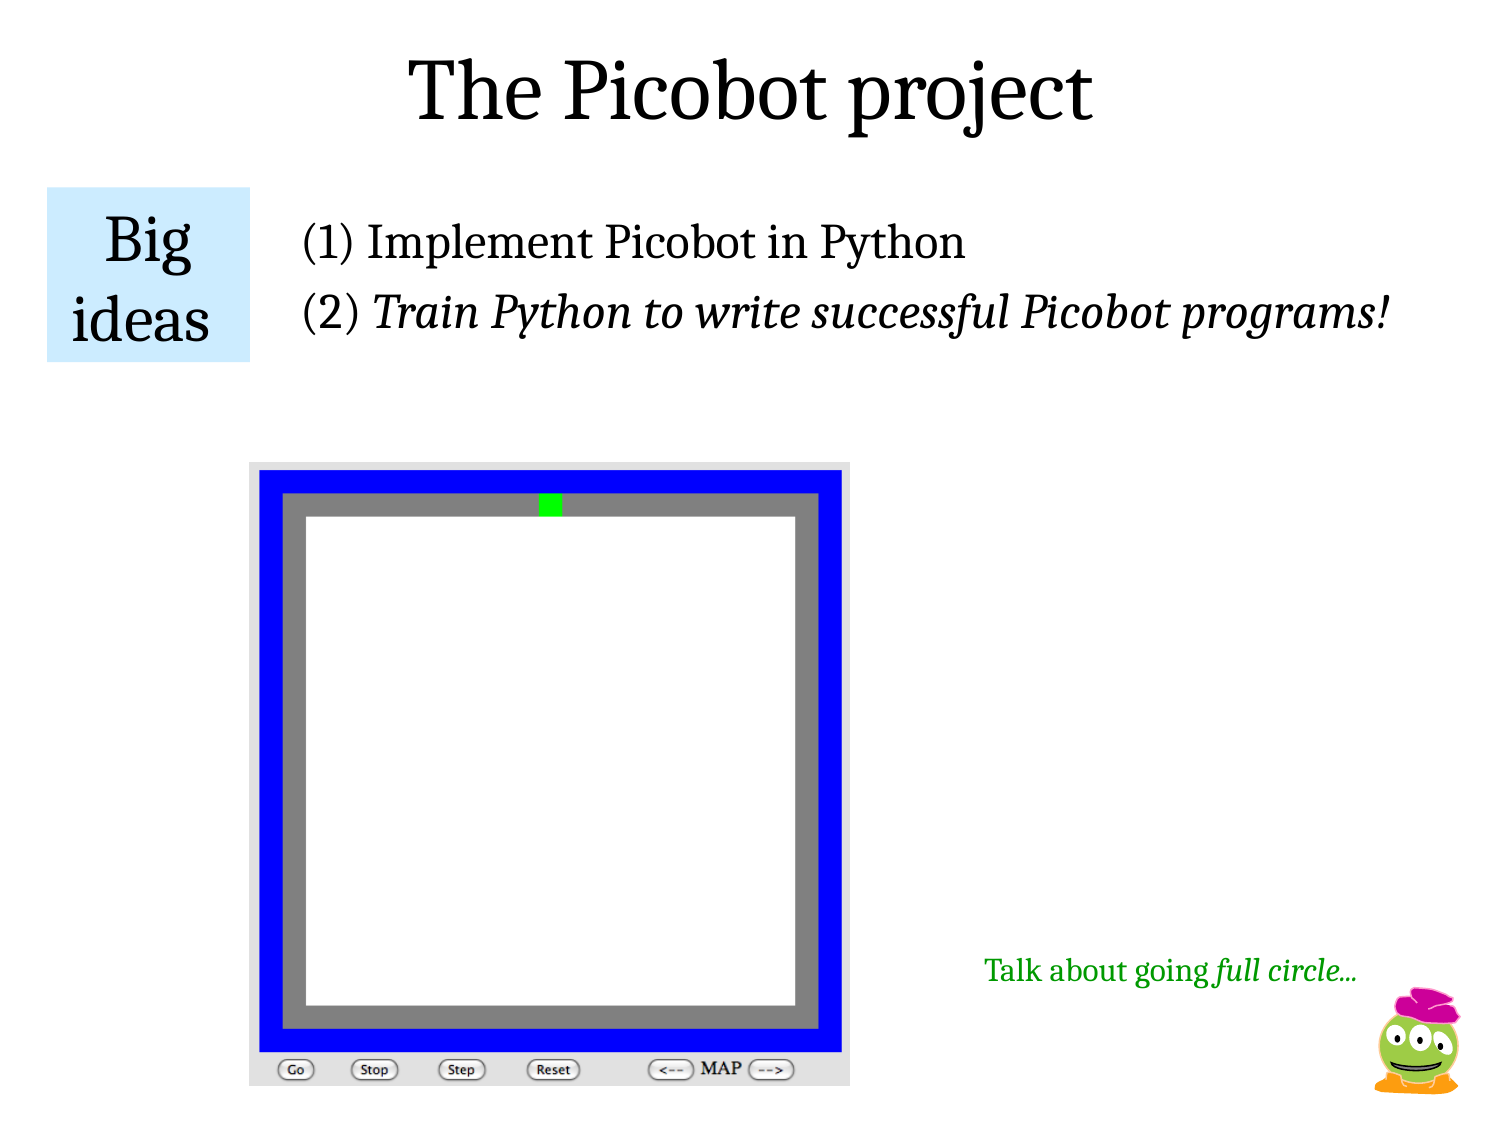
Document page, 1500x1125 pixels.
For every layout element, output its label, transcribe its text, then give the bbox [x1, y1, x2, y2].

picture [249, 462, 851, 1086]
text_box The Picobot project [188, 24, 1314, 145]
text_box Big ideas [47, 187, 250, 363]
text_box (1) Implement Picobot in Python (2) Train Python to write successful Picobot programs! [250, 201, 1470, 347]
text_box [1375, 987, 1461, 1095]
text_box Talk about going full circle... [969, 940, 1373, 996]
